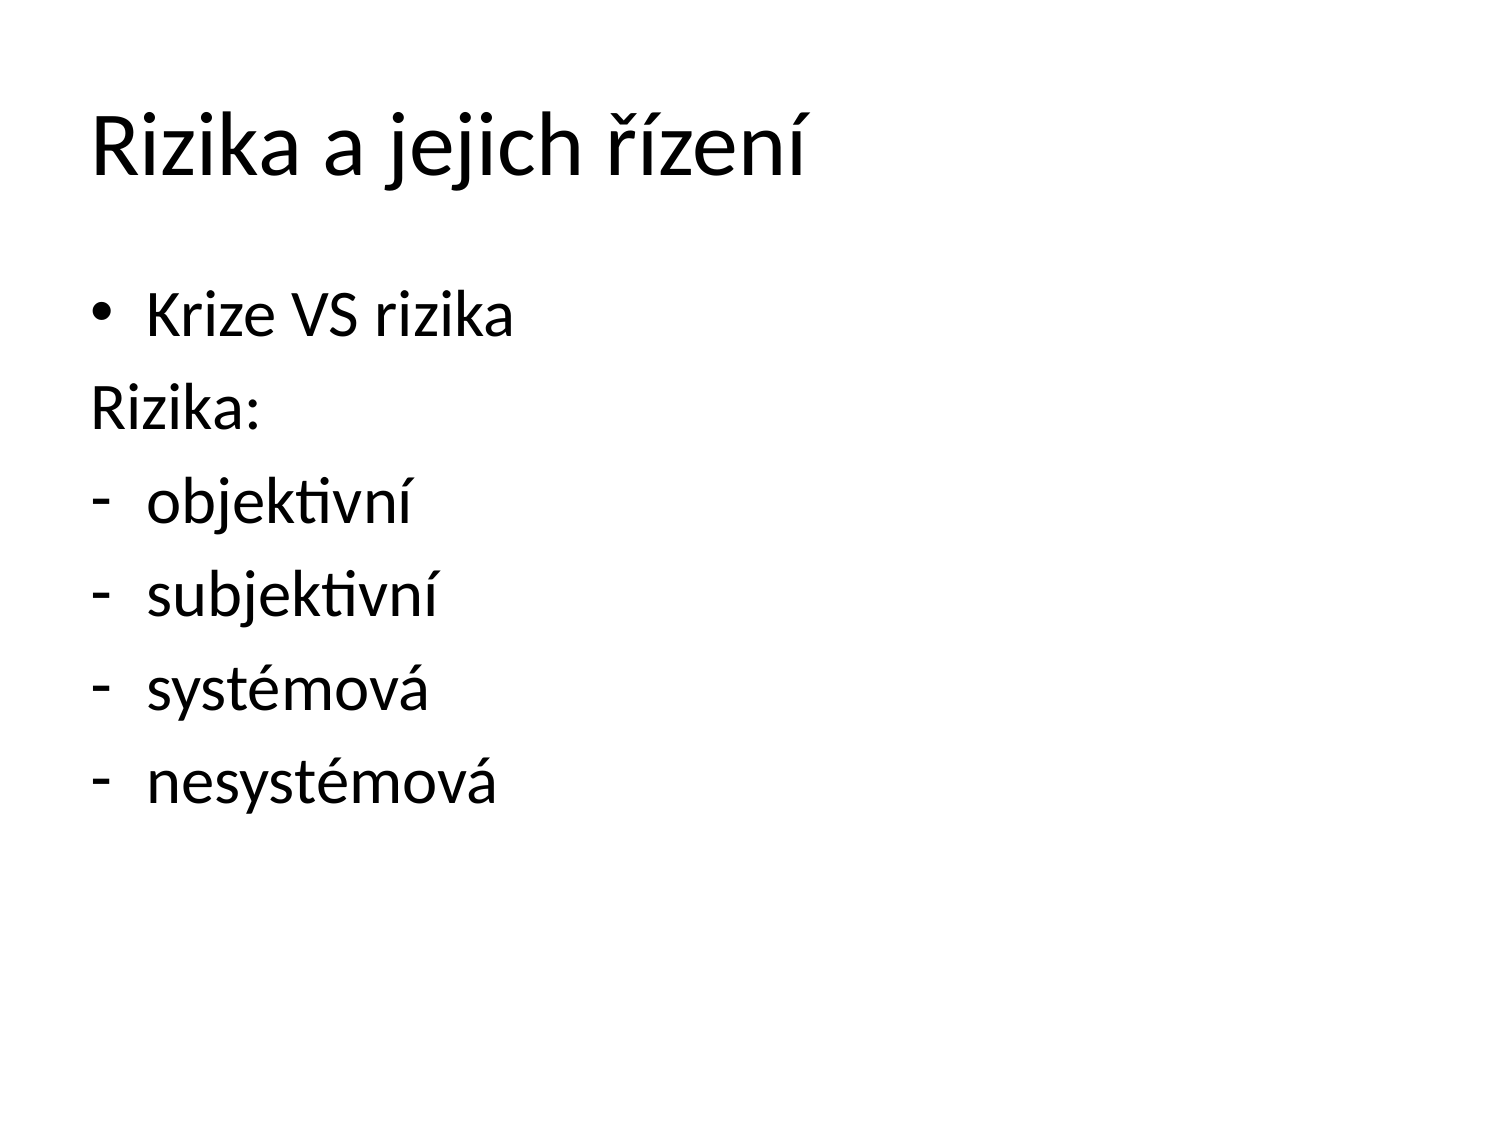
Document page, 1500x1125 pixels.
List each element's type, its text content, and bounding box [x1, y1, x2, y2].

title Rizika a jejich řízení [75, 45, 1425, 233]
list Krize VS rizika Rizika: objektivní subjektivní systémová nesystémová [75, 262, 1425, 1005]
